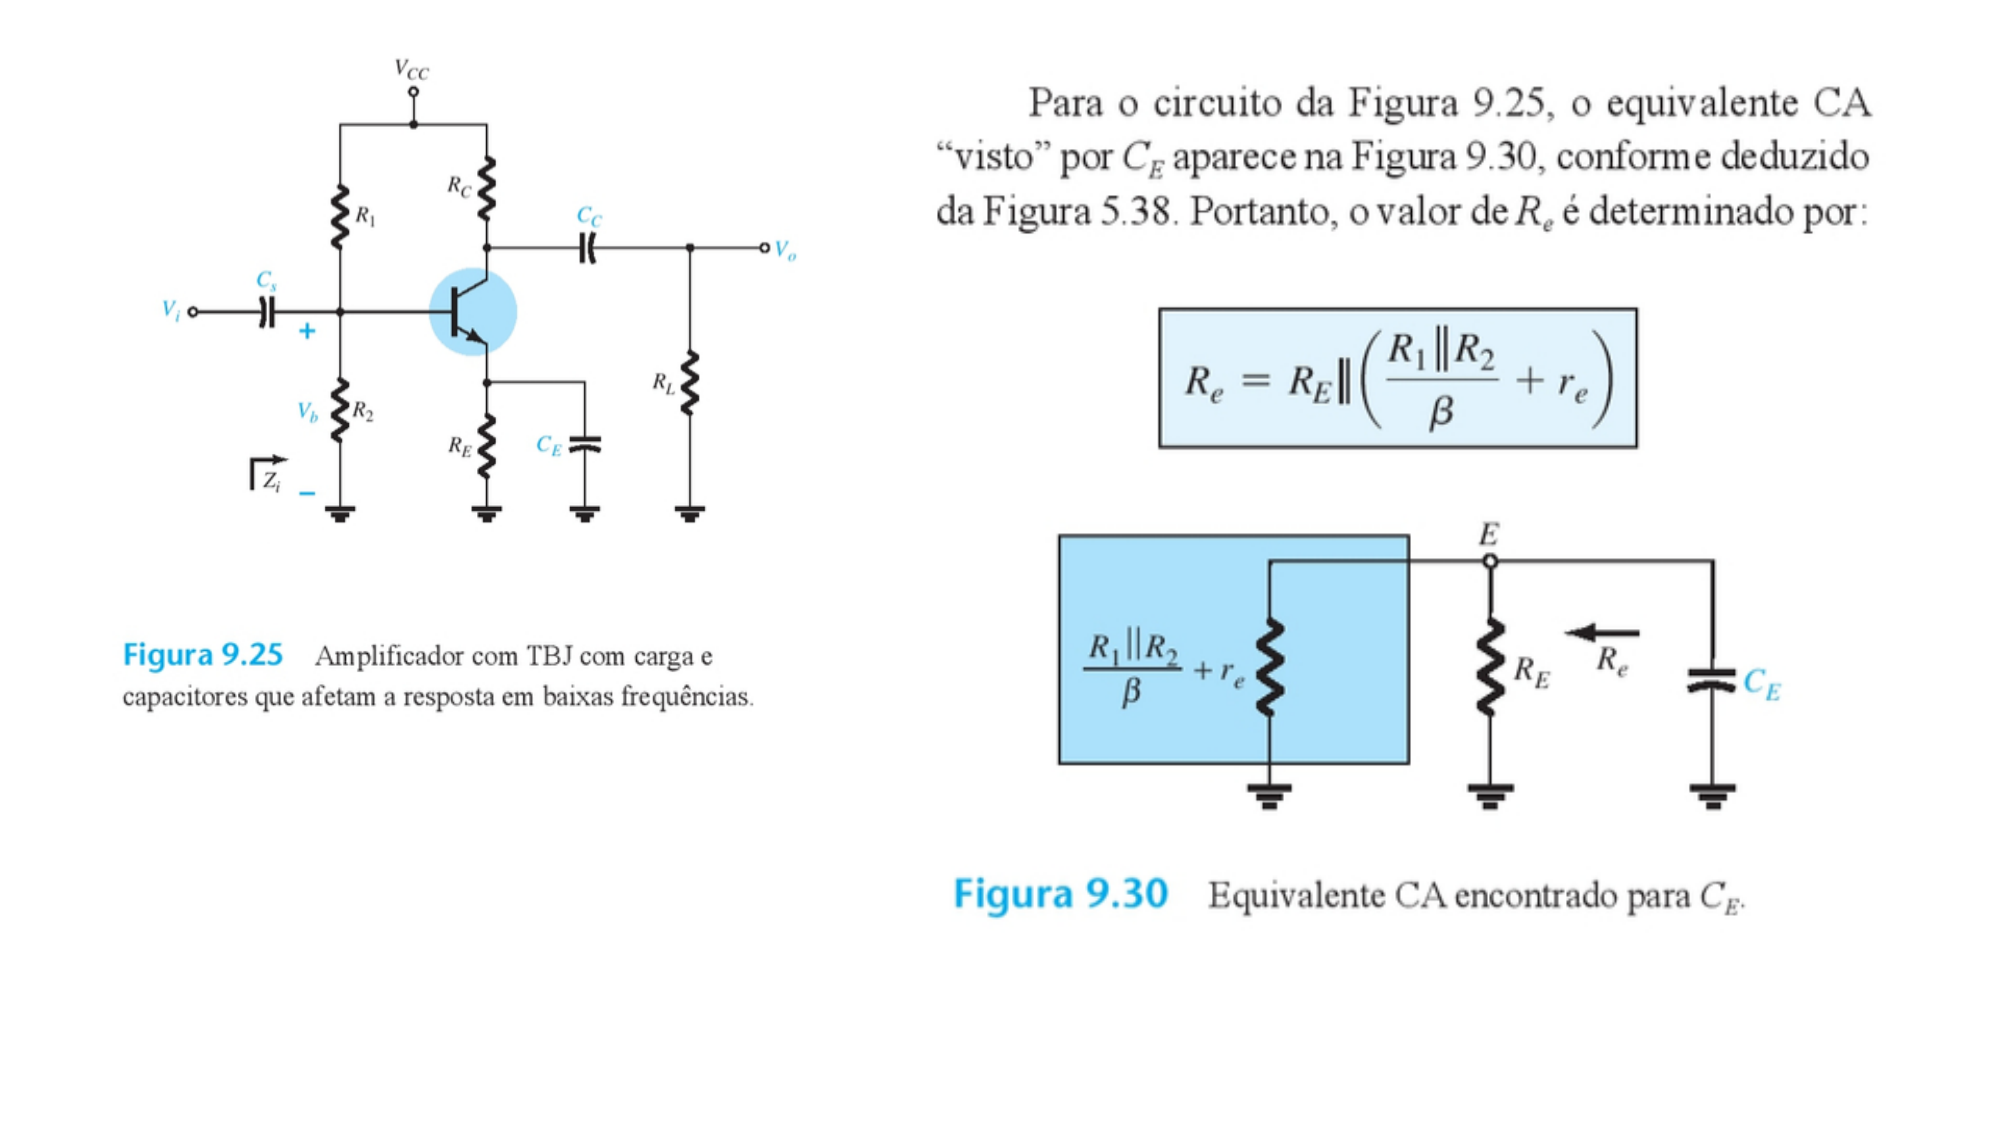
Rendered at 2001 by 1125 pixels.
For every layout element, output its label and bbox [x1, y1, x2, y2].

picture [909, 501, 1815, 947]
picture [104, 623, 769, 737]
picture [1138, 287, 1659, 469]
picture [909, 54, 1888, 255]
picture [119, 43, 799, 544]
